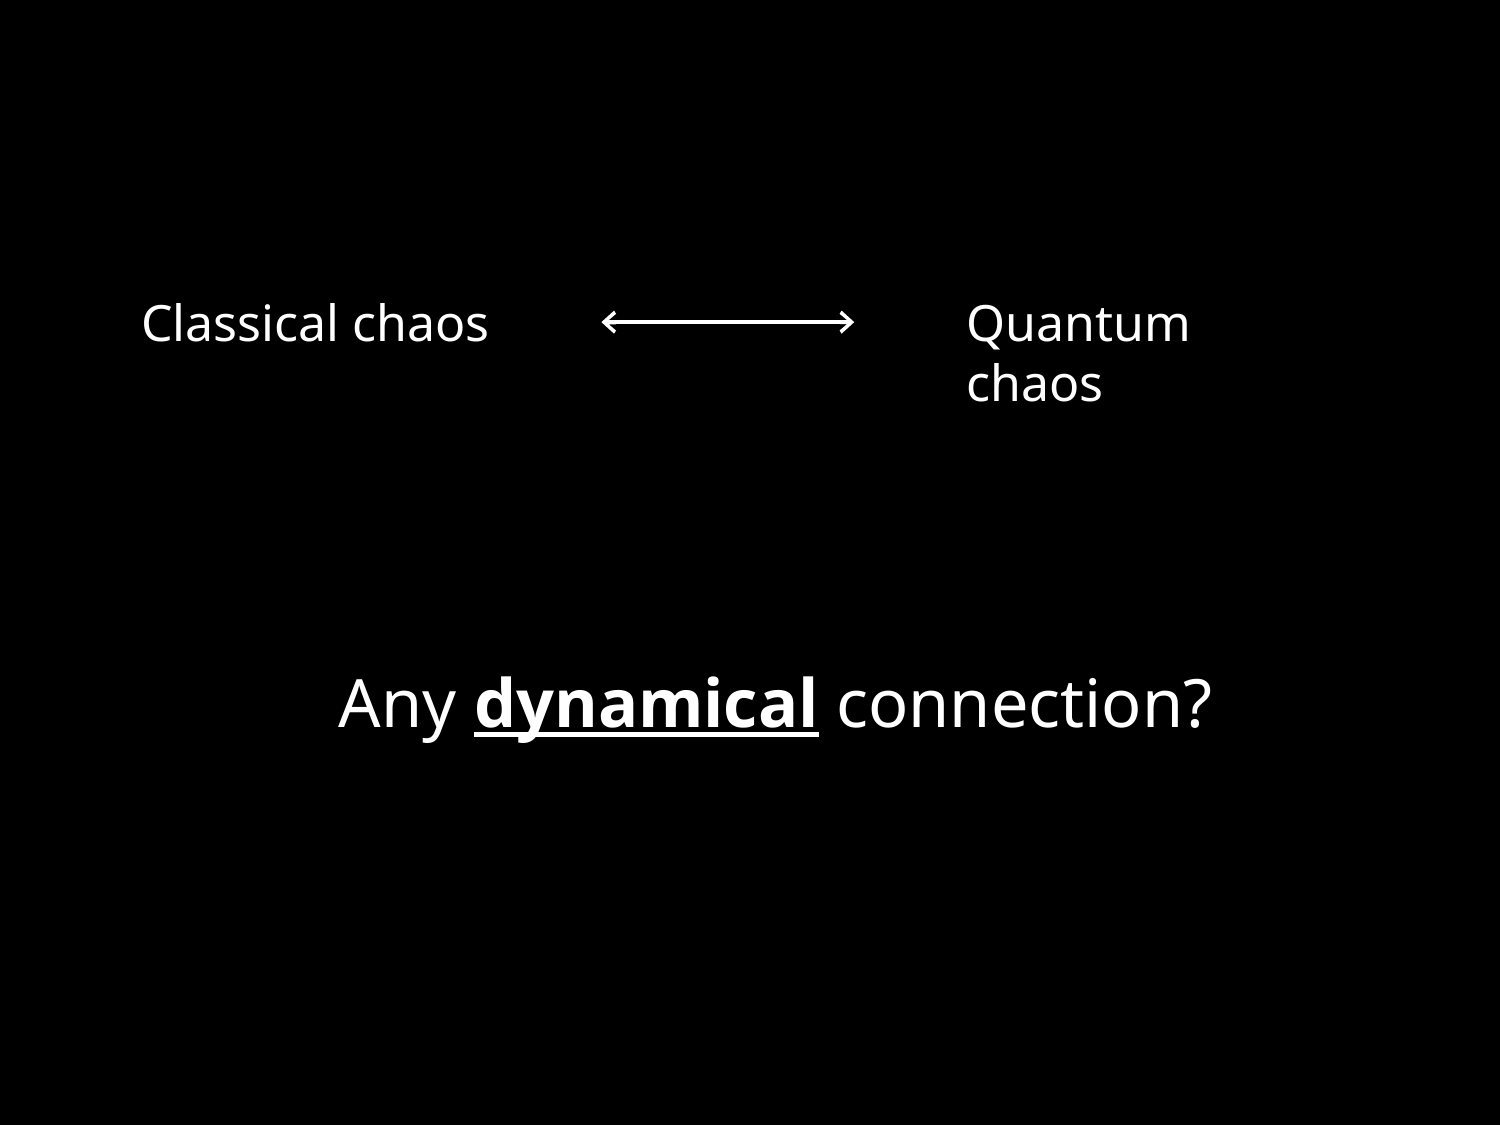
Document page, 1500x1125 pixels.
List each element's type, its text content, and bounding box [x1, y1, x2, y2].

text_box Quantum chaos [951, 284, 1348, 419]
text_box Any dynamical connection? [324, 653, 1239, 748]
text_box Classical chaos [126, 284, 523, 359]
